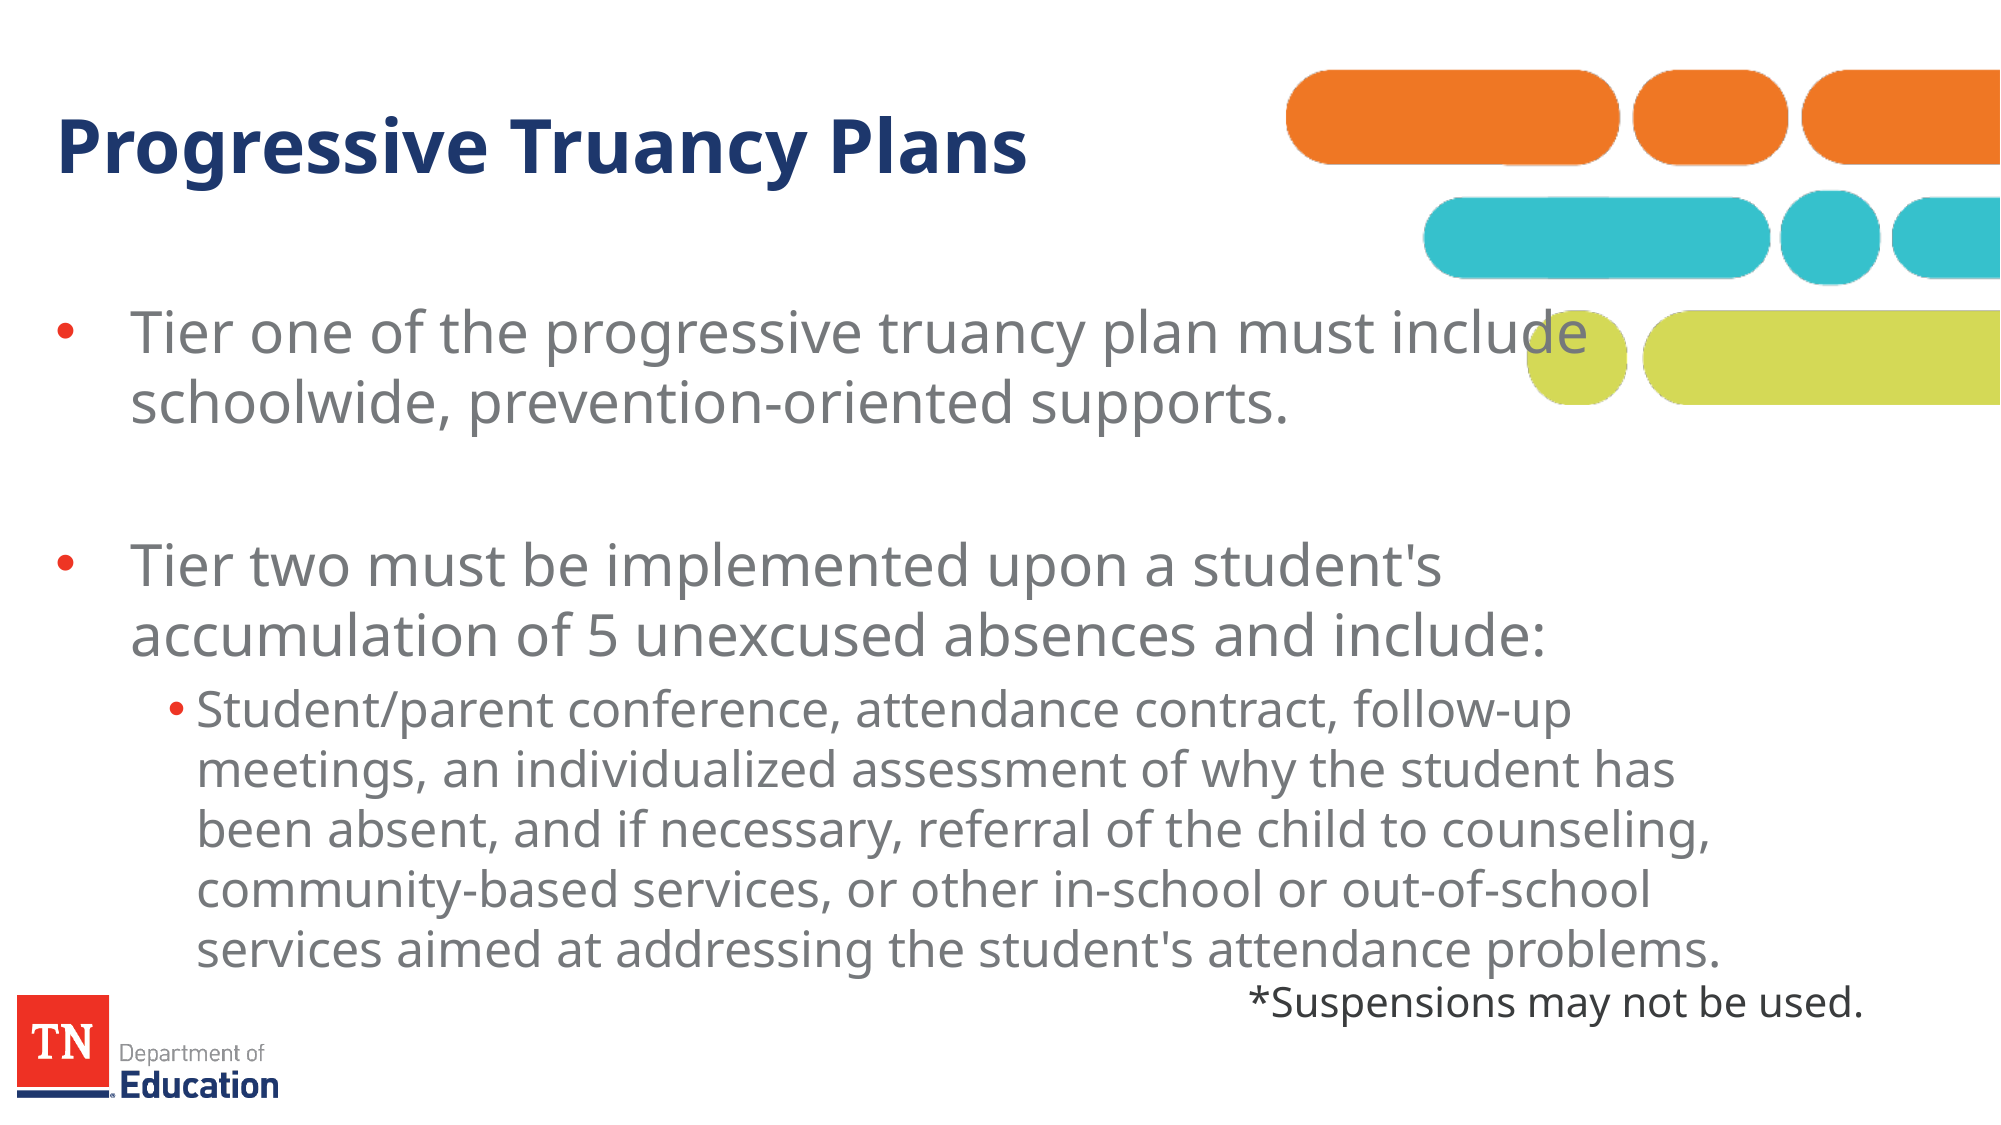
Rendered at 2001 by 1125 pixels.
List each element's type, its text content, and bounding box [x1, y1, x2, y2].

title Progressive Truancy Plans [40, 0, 1108, 287]
text_box *Suspensions may not be used. [1233, 967, 1880, 1078]
picture [1287, 70, 2000, 405]
list Tier one of the progressive truancy plan must include schoolwide, prevention-oriented supports. Tier two must be implemented upon a student's accumulation of 5 unexcused absences and include: Student/parent conference, attendance contract, follow-up meetings, an individualized assessment of why the student has been absent, and if necessary, referral of the child to counseling, community-based services, or other in-school or out-of-school services aimed at addressing the student's attendance problems. [40, 287, 1740, 1051]
picture [17, 995, 278, 1098]
